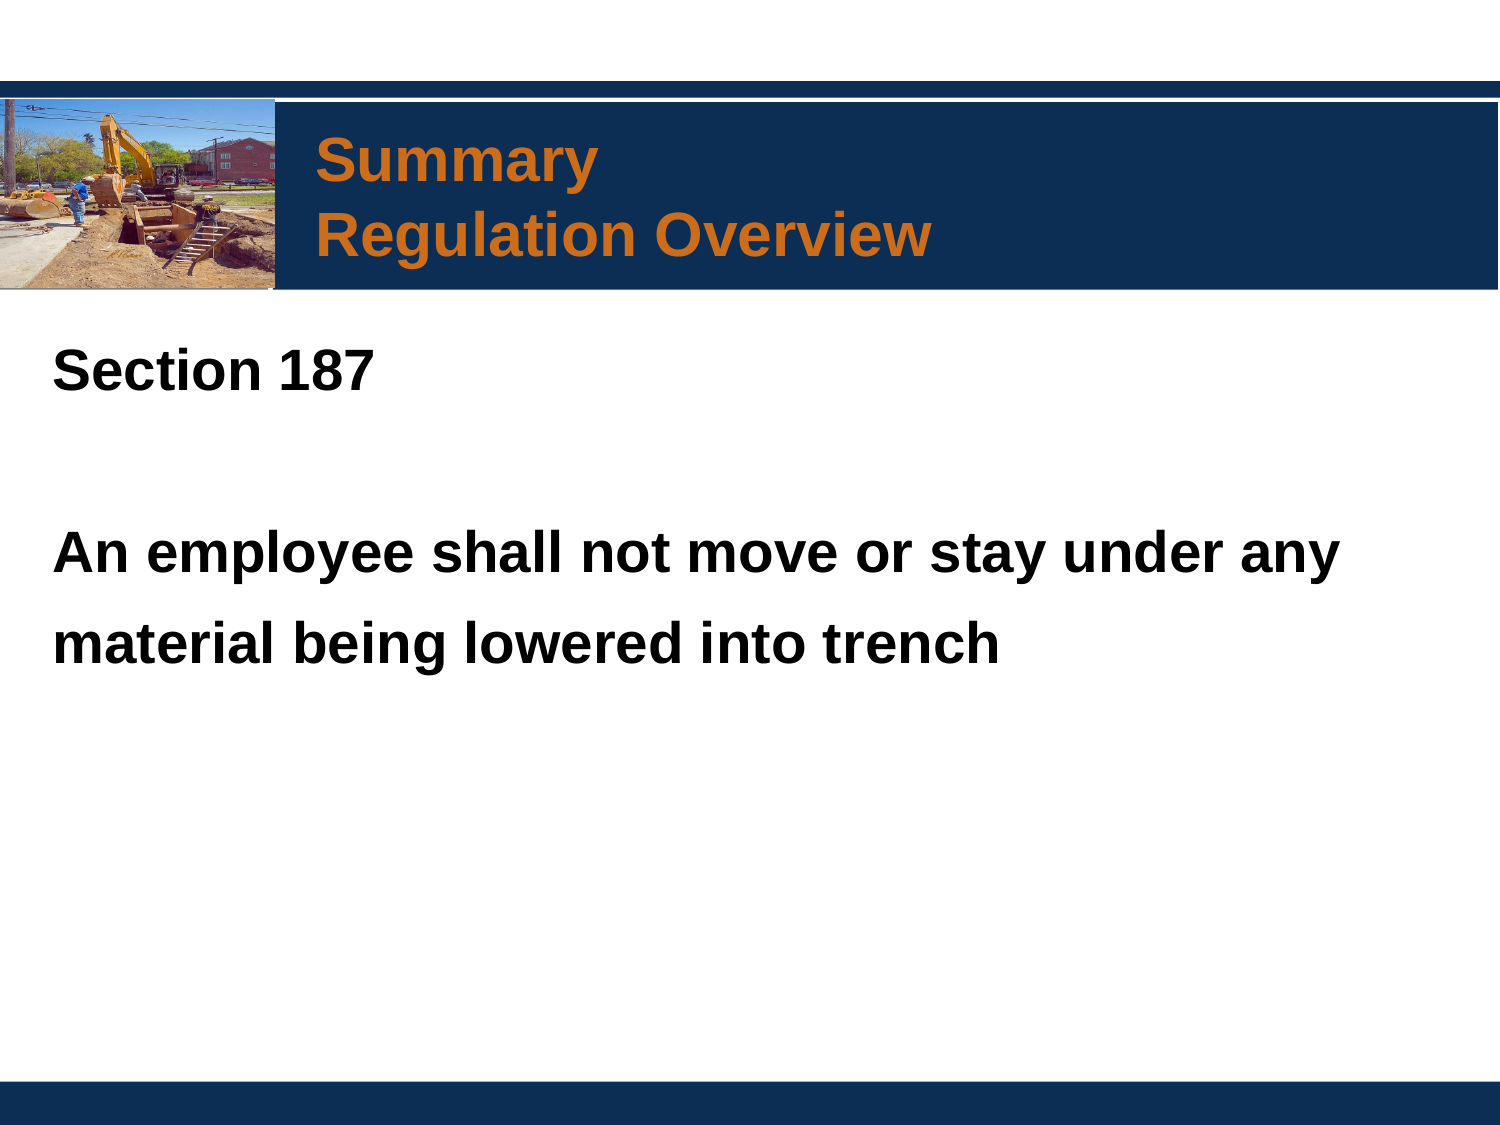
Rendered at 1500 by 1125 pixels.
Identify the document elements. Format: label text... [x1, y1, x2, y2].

title Summary Regulation Overview [300, 125, 1425, 263]
list Section 187 An employee shall not move or stay under any material being lowered into trench [37, 324, 1463, 1038]
picture [0, 99, 276, 288]
